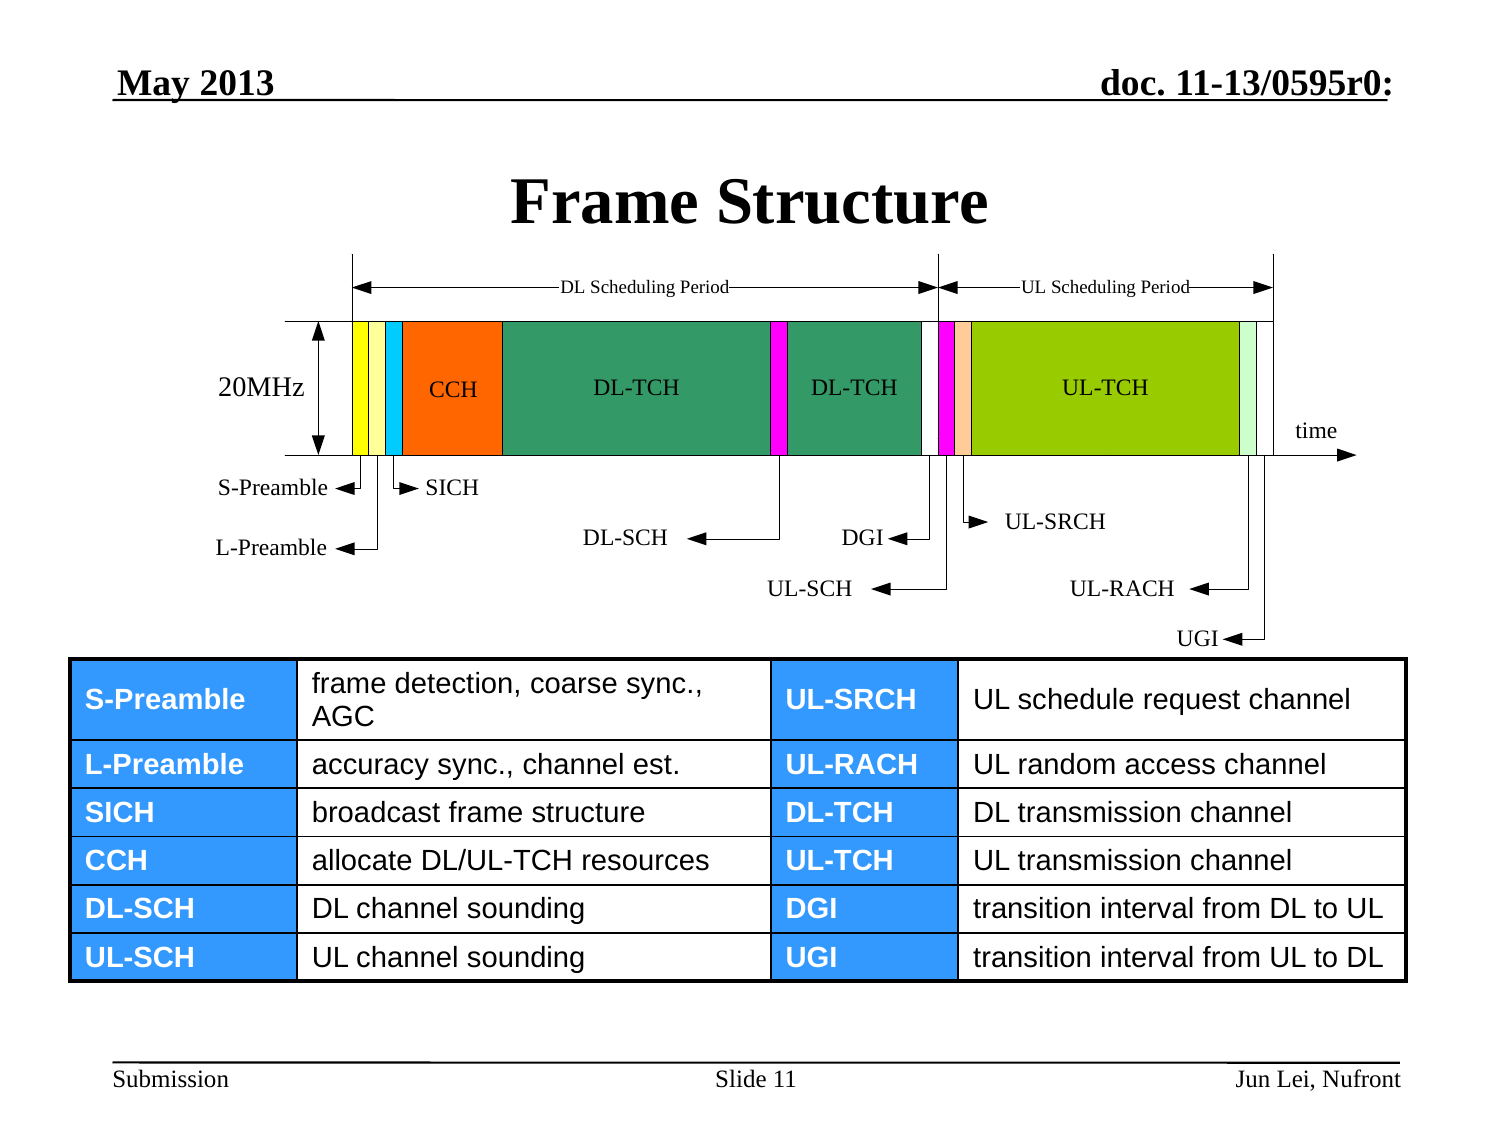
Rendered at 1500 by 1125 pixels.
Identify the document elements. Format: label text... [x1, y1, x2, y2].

table_cell UL-RACH [772, 741, 957, 787]
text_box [212, 250, 1360, 657]
table_cell SICH [72, 789, 296, 836]
table_header frame detection, coarse sync., AGC [298, 665, 770, 739]
table_cell UL transmission channel [959, 837, 1404, 884]
table_cell UL random access channel [959, 741, 1404, 787]
table_header UL schedule request channel [959, 661, 1404, 739]
table_header UL-SRCH [772, 665, 957, 739]
title Frame Structure [112, 111, 1388, 282]
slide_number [116, 58, 507, 104]
table_cell accuracy sync., channel est. [298, 741, 770, 787]
table_cell DL-SCH [72, 886, 296, 932]
footer Jun Lei, Nufront [1031, 1061, 1402, 1093]
table_cell DL-TCH [772, 789, 957, 836]
slide_number Slide 11 [712, 1061, 800, 1123]
table_cell UL channel sounding [298, 934, 770, 979]
table_cell UL-SCH [72, 934, 296, 979]
table_cell broadcast frame structure [298, 789, 770, 836]
table_cell L-Preamble [72, 741, 296, 787]
table_cell UGI [772, 934, 957, 979]
table_cell UL-TCH [772, 837, 957, 884]
table_header S-Preamble [72, 661, 296, 739]
table_cell DGI [772, 886, 957, 932]
table_cell transition interval from DL to UL [959, 886, 1404, 932]
table_cell DL channel sounding [298, 886, 770, 932]
table_cell DL transmission channel [959, 789, 1404, 836]
table_cell CCH [72, 837, 296, 884]
table_cell allocate DL/UL-TCH resources [298, 837, 770, 884]
table_cell transition interval from UL to DL [959, 934, 1404, 979]
